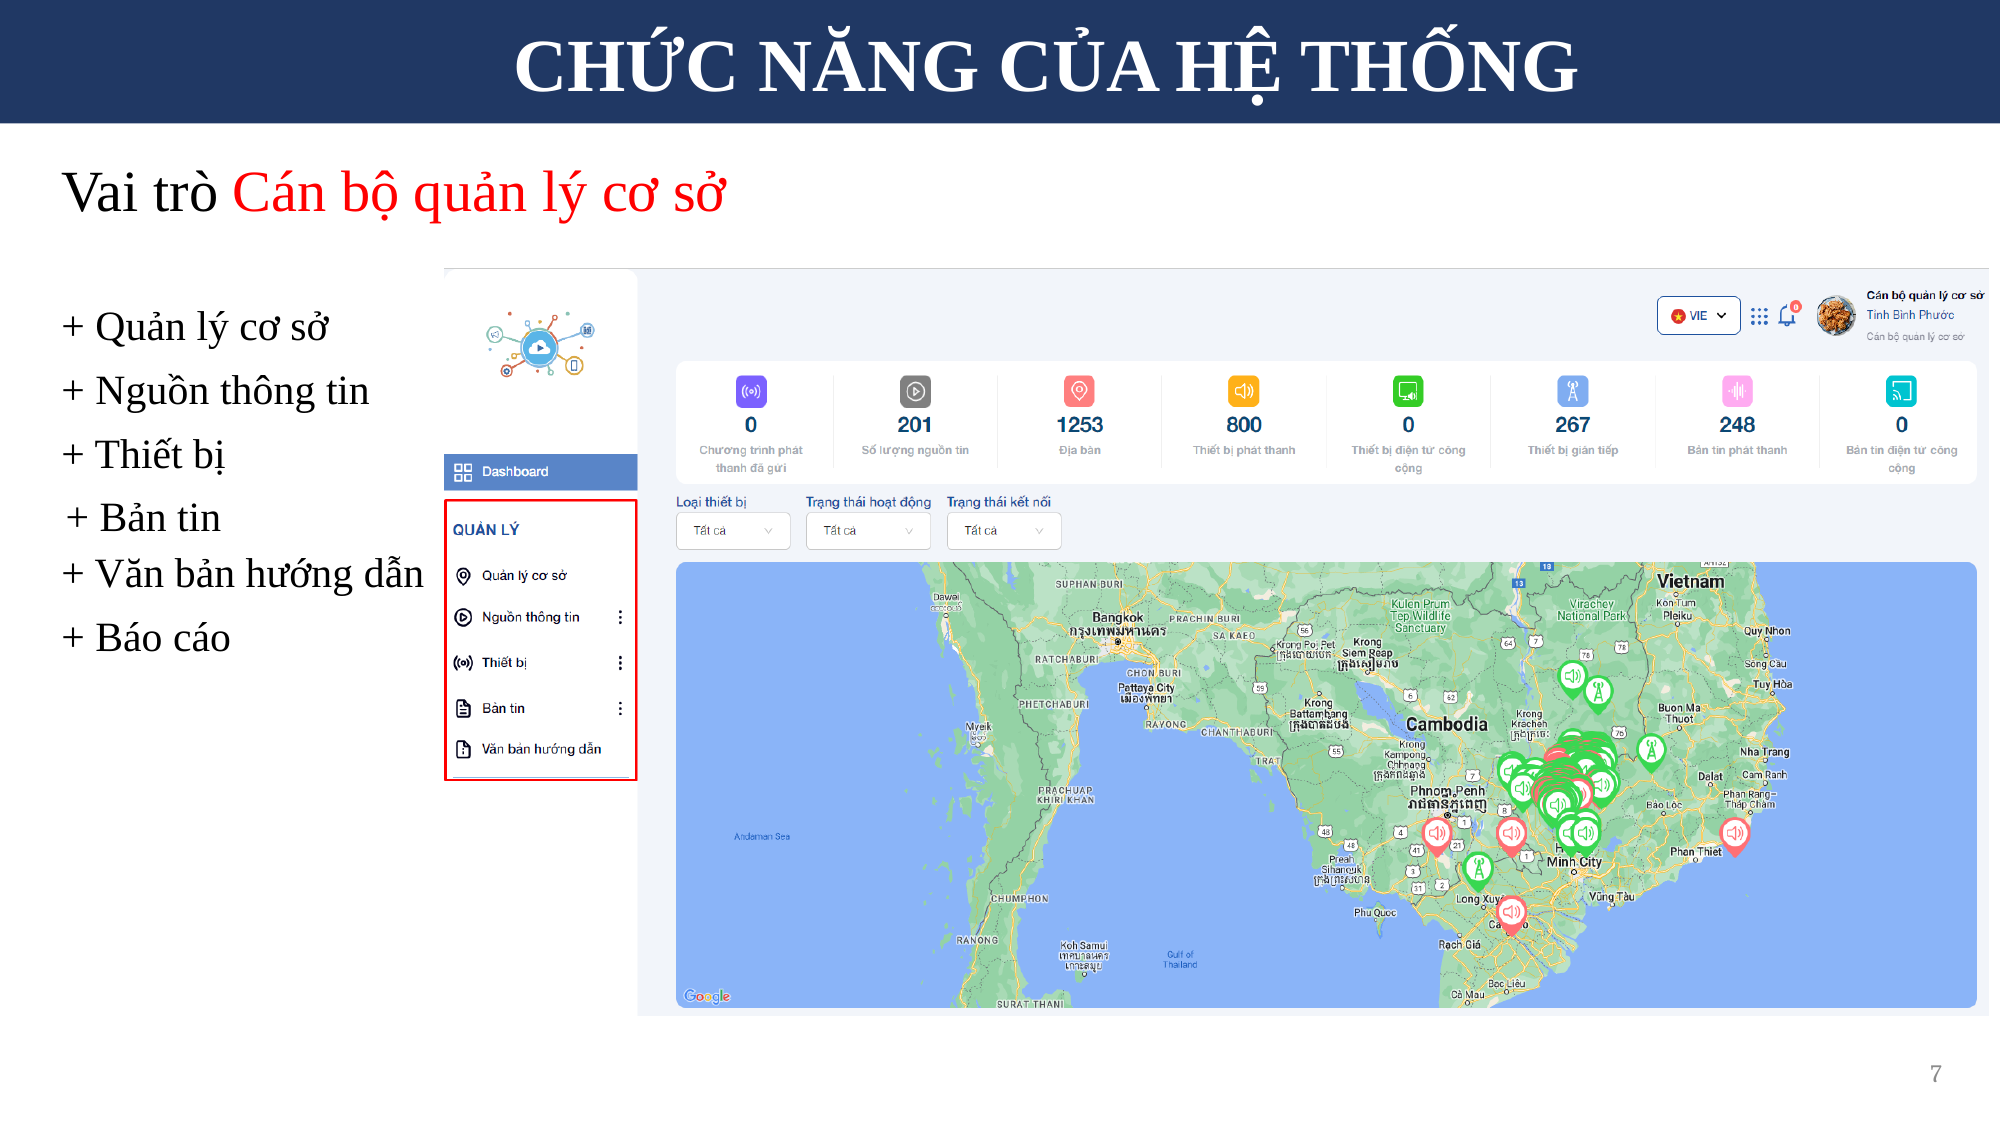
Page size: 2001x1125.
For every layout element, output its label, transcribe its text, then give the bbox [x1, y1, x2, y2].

text_box + Thiết bị [46, 424, 389, 507]
text_box + Bản tin [50, 488, 346, 544]
title CHỨC NĂNG CỦA HỆ THỐNG [0, 0, 2000, 124]
text_box + Báo cáo [46, 608, 444, 691]
text_box + Quản lý cơ sở [46, 297, 441, 361]
slide_number 7 [1507, 1042, 1958, 1103]
picture [444, 266, 1989, 1016]
text_box + Nguồn thông tin [46, 361, 444, 444]
list Vai trò Cán bộ quản lý cơ sở [46, 153, 755, 237]
text_box + Văn bản hướng dẫn [46, 544, 444, 608]
